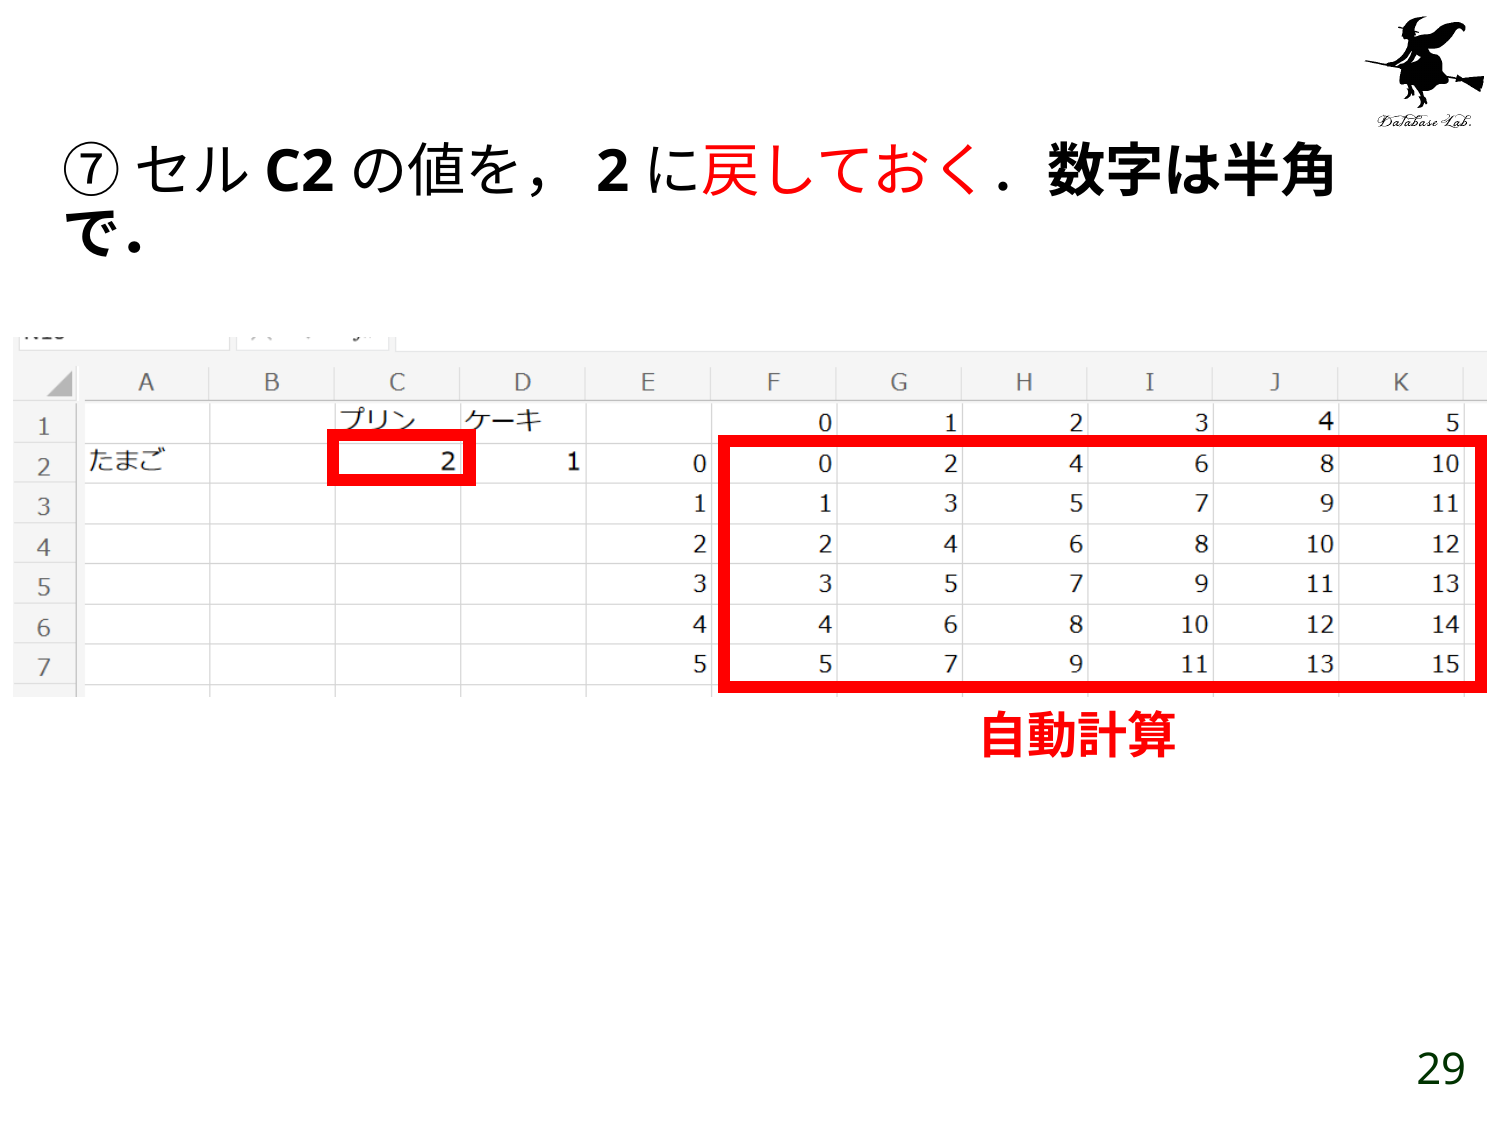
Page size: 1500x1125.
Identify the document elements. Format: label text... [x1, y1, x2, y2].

picture [1362, 14, 1486, 130]
text_box ⑦セルC2の値を，2に戻しておく．数字は半角で． [50, 135, 1369, 337]
picture [13, 337, 1487, 697]
slide_number 29 [1143, 1048, 1482, 1094]
text_box 自動計算 [963, 697, 1193, 772]
text_box ⑦セルC2の値を，2に戻しておく．数字は半角で． [50, 697, 1369, 773]
